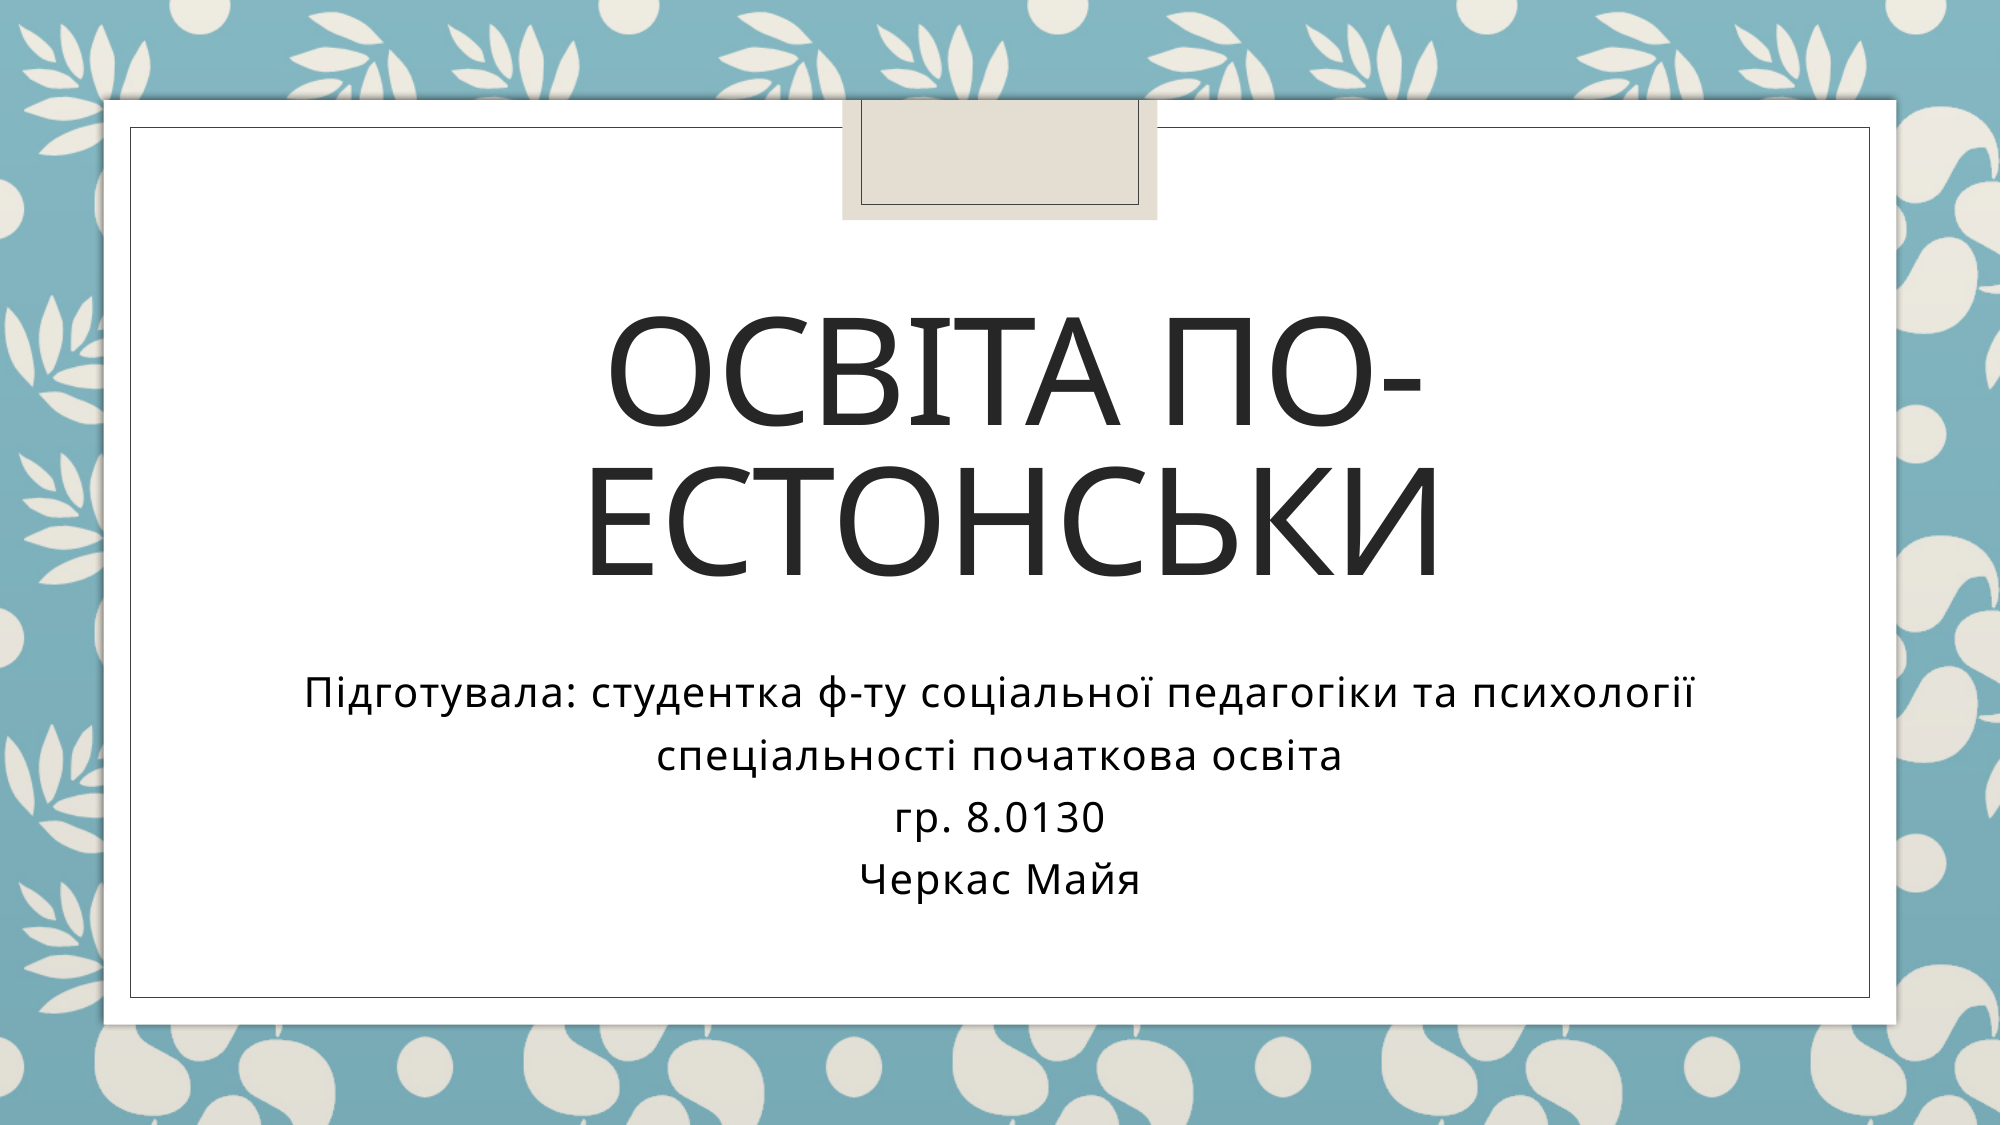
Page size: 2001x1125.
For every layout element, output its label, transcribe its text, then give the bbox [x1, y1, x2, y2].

text_box [841, 99, 1158, 221]
text_box [103, 100, 1897, 1025]
text_box [0, 0, 2000, 1125]
text_box [130, 127, 1870, 998]
title Освіта по-естонськи [220, 231, 1807, 680]
subtitle Підготувала: студентка ф-ту соціальної педагогіки та психології спеціальності початкова освіта гр. 8.0130 Черкас Майя [206, 658, 1794, 809]
